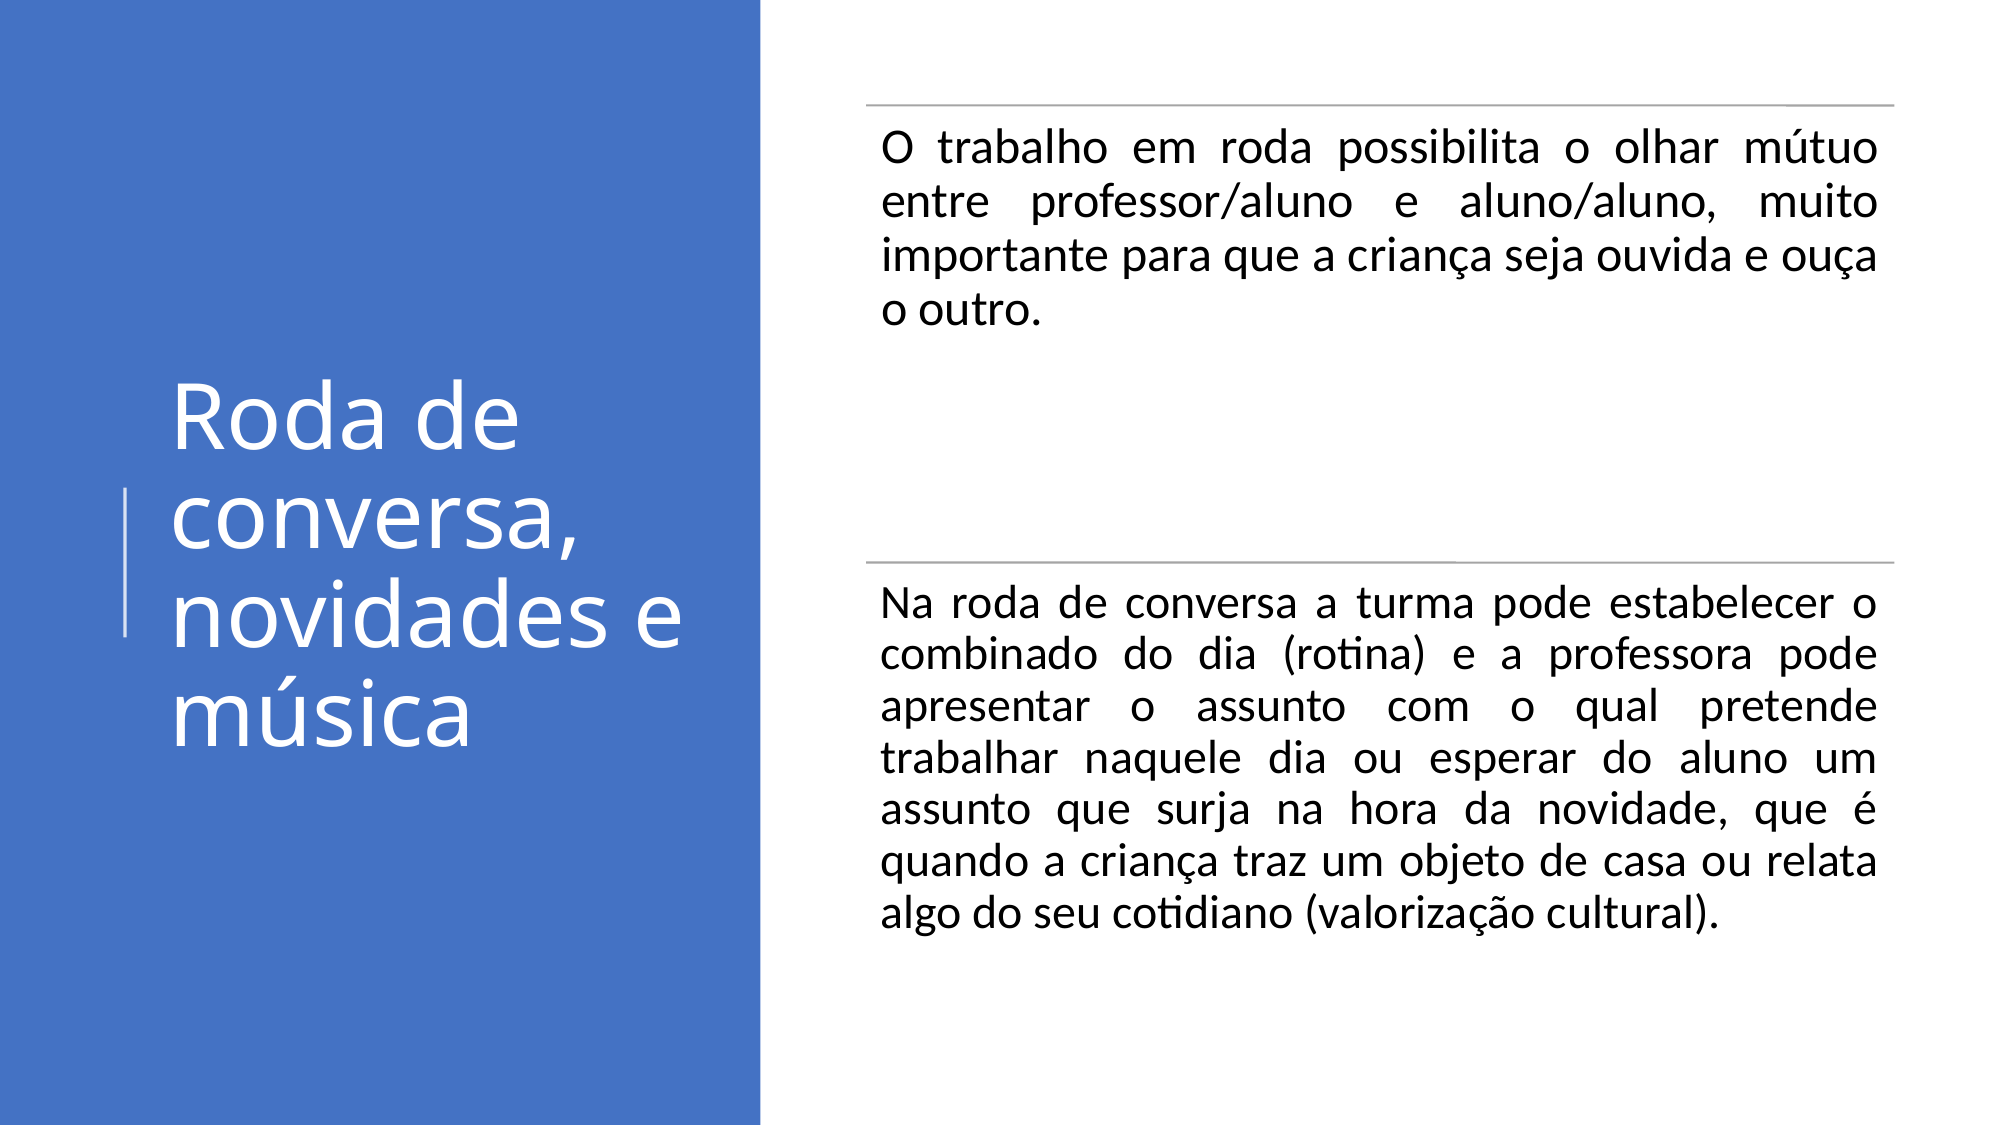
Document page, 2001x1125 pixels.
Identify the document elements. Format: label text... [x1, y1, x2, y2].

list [866, 105, 1895, 1020]
text_box [0, 0, 761, 1125]
title Roda de conversa, novidades e música [154, 116, 708, 1020]
